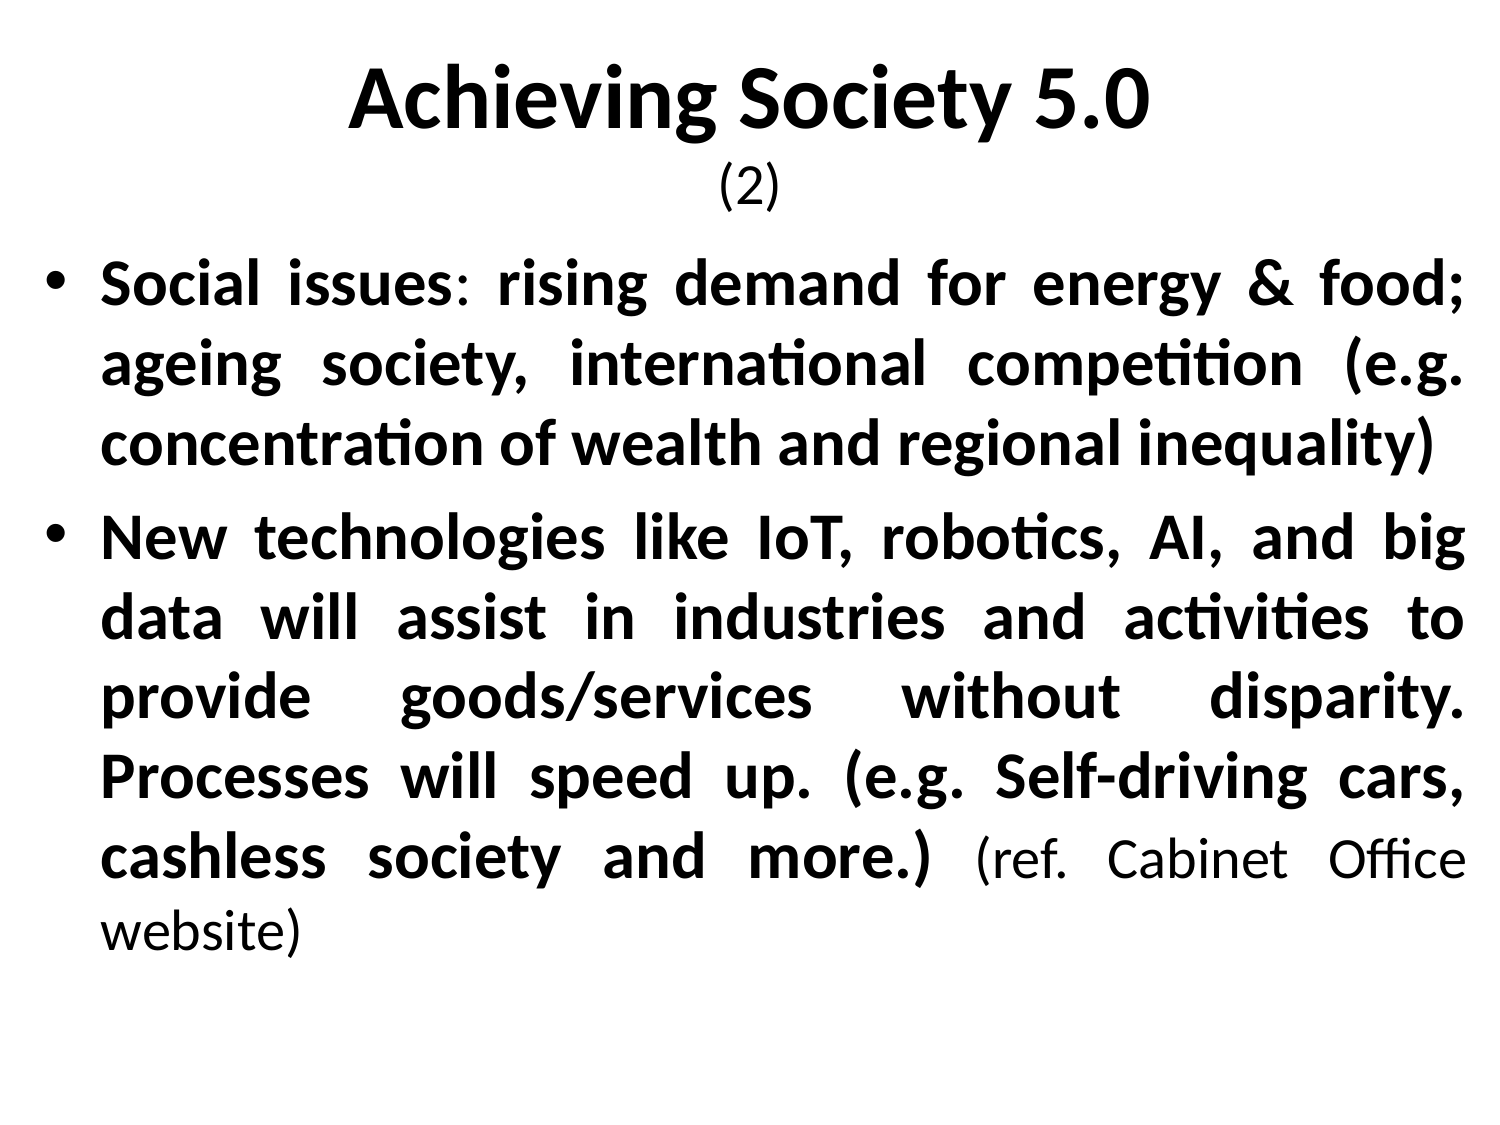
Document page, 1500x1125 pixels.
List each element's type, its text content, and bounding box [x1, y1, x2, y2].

title Achieving Society 5.0 (2) [74, 44, 1426, 209]
list Social issues: rising demand for energy & food; ageing society, international competition (e.g. concentration of wealth and regional inequality) New technologies like IoT, robotics, AI, and big data will assist in industries and activities to provide goods/services without disparity. Processes will speed up. (e.g. Self-driving cars, cashless society and more.) (ref. Cabinet Office website) [29, 231, 1483, 1071]
